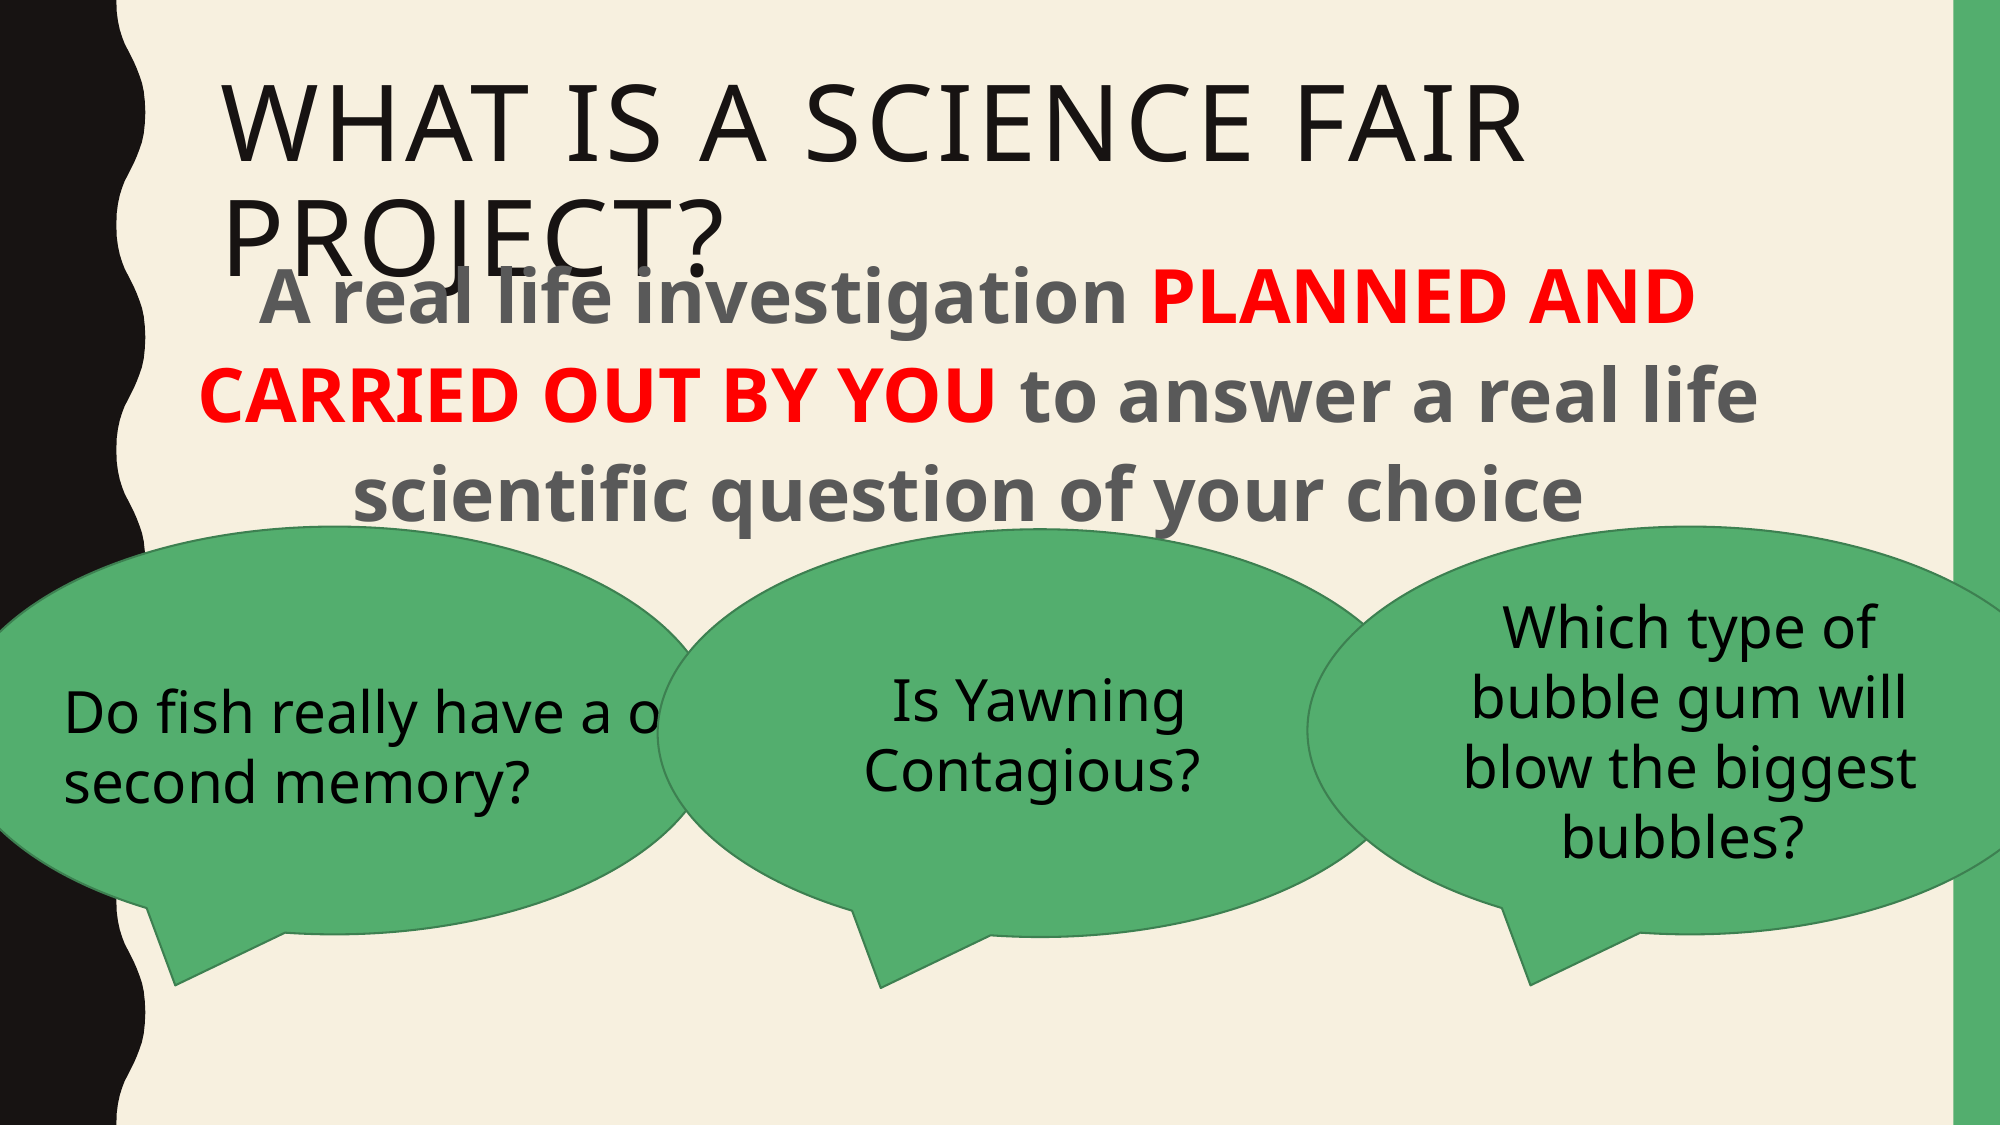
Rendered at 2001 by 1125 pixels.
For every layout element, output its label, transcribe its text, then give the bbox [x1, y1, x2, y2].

text_box Which type of bubble gum will blow the biggest bubbles? [1306, 525, 2000, 987]
title What is a Science Fair project? [205, 62, 1875, 308]
text_box Do fish really have a one second memory? [48, 667, 694, 823]
text_box [0, 525, 688, 987]
text_box Is Yawning Contagious? [656, 528, 1366, 989]
list A real life investigation PLANNED AND CARRIED OUT BY YOU to answer a real life scientific question of your choice [144, 231, 1814, 650]
